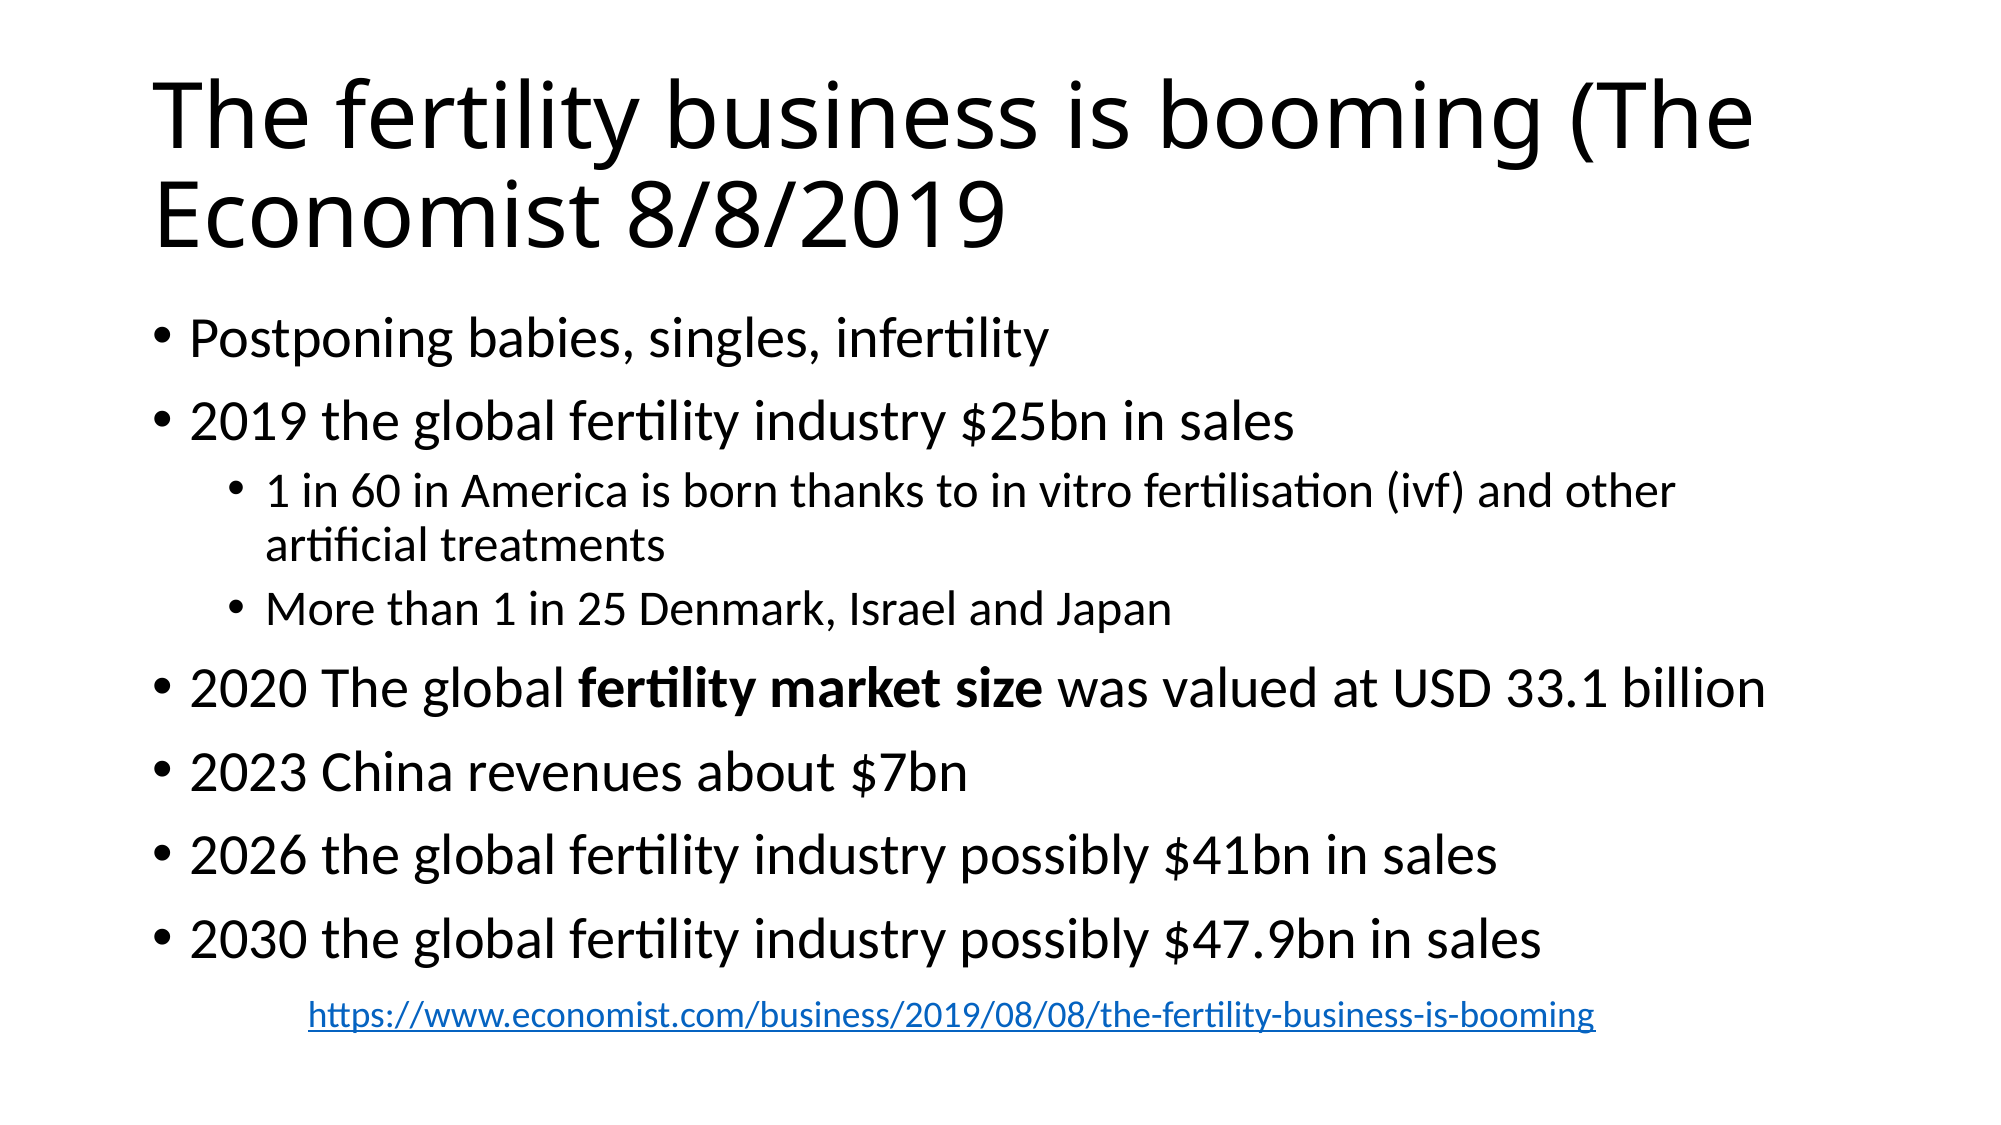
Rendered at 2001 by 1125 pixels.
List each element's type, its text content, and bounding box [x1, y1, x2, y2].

list Postponing babies, singles, infertility 2019 the global fertility industry $25bn in sales 1 in 60 in America is born thanks to in vitro fertilisation (ivf) and other artificial treatments More than 1 in 25 Denmark, Israel and Japan 2020 The global fertility market size was valued at USD 33.1 billion 2023 China revenues about $7bn 2026 the global fertility industry possibly $41bn in sales 2030 the global fertility industry possibly $47.9bn in sales [137, 299, 1863, 1014]
title The fertility business is booming (The Economist 8/8/2019 [137, 59, 1863, 278]
text_box https://www.economist.com/business/2019/08/08/the-fertility-business-is-booming [293, 982, 1611, 1088]
